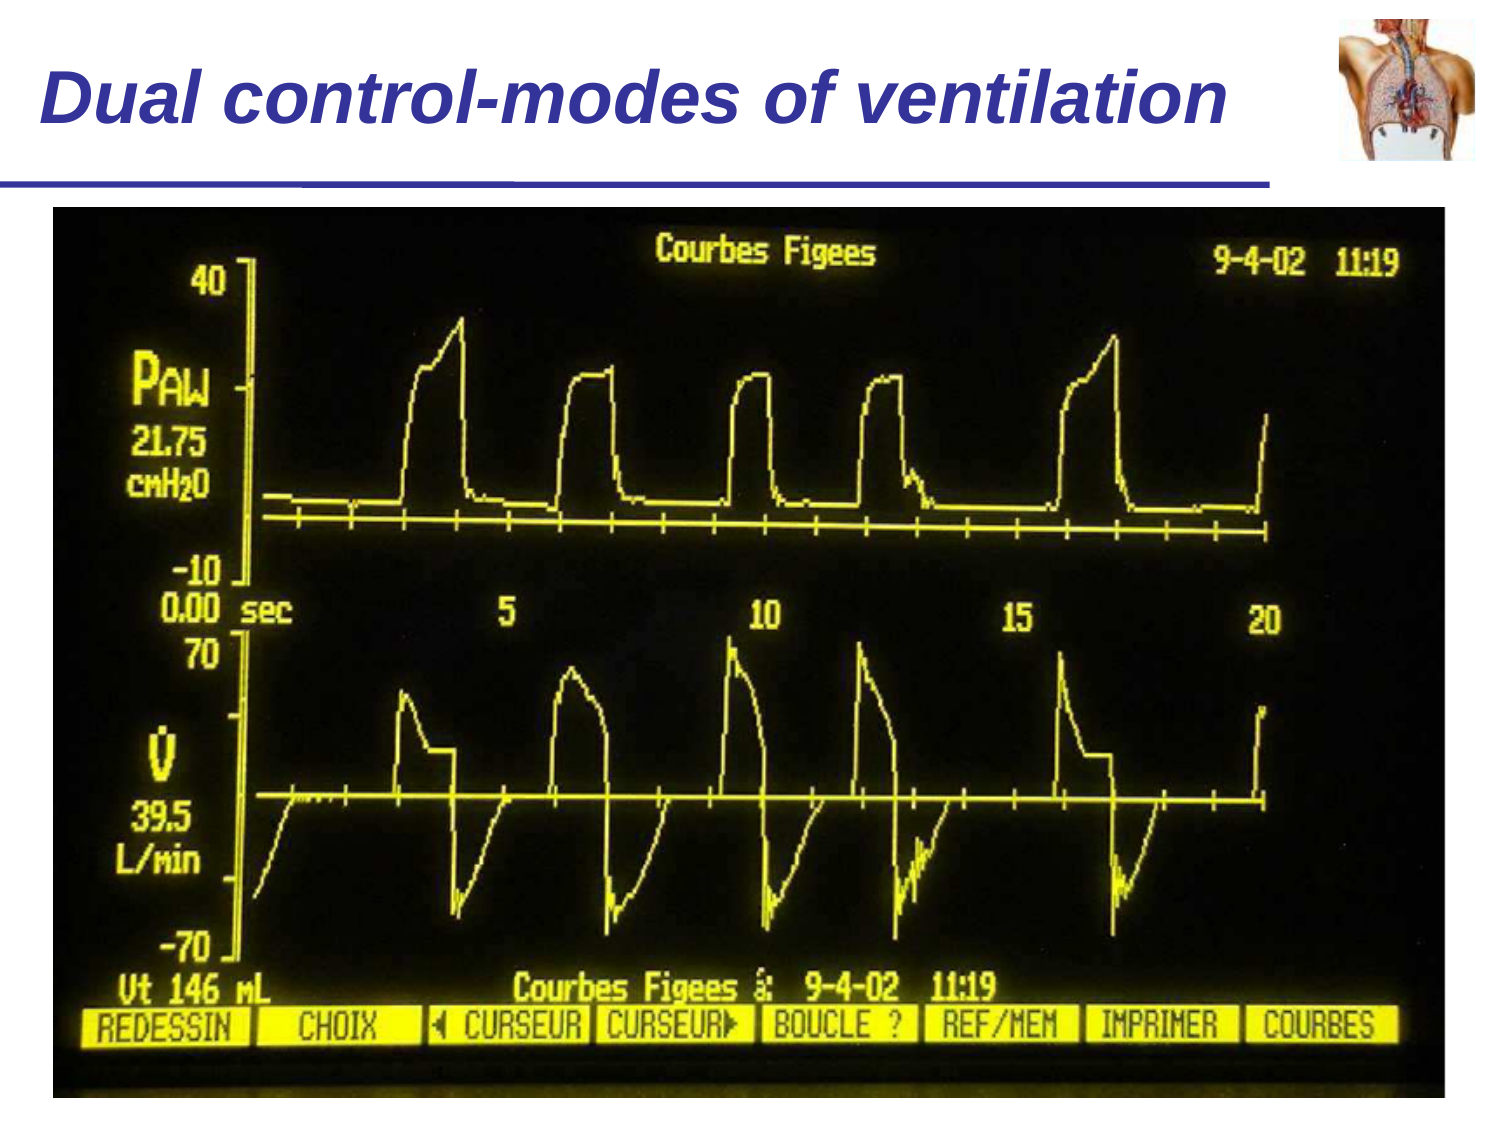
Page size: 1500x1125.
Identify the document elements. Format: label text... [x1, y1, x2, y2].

picture [52, 207, 1448, 1098]
text_box Dual control-modes of ventilation [0, 0, 1270, 188]
picture [1338, 19, 1476, 161]
